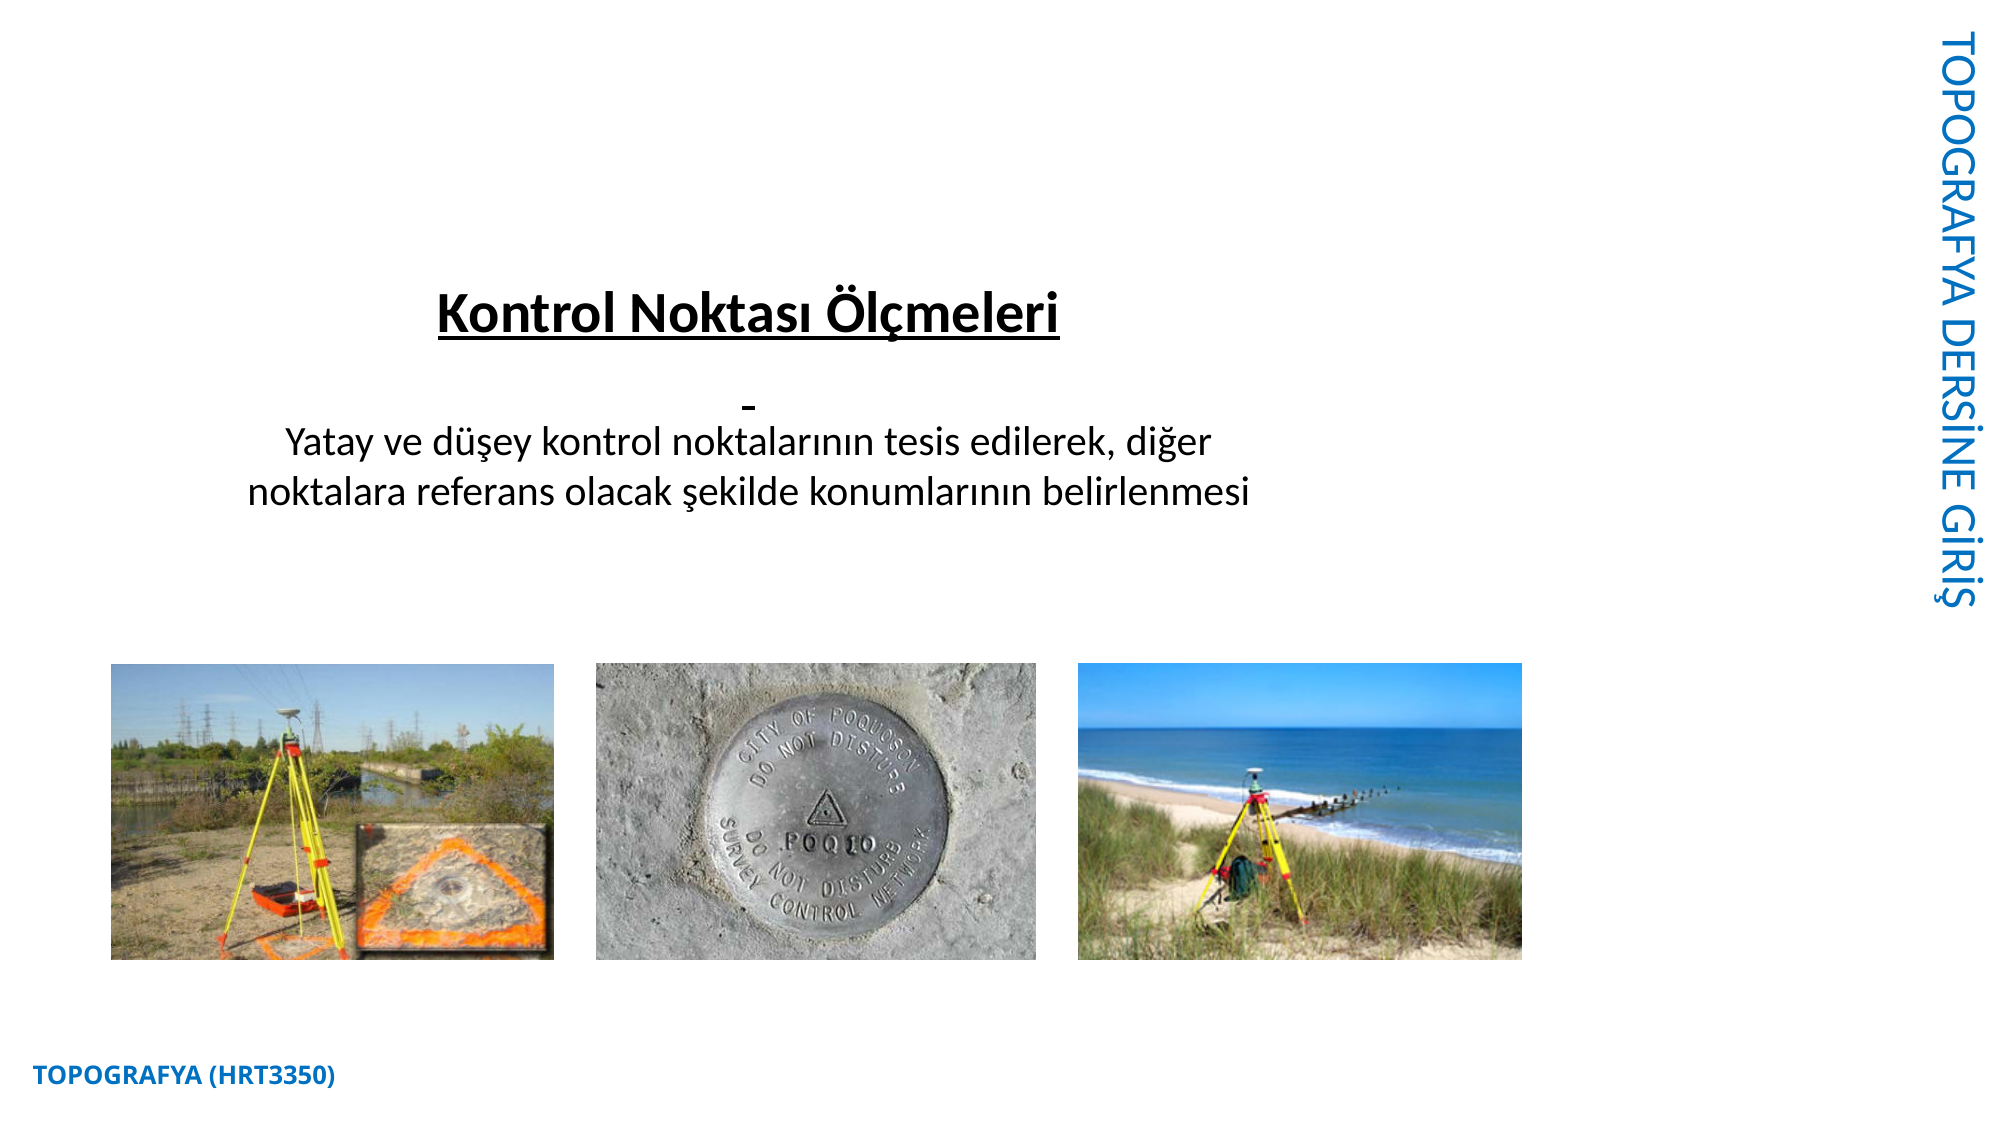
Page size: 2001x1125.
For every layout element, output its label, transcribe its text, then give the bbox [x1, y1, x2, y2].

text_box TOPOGRAFYA (HRT3350) [17, 1051, 407, 1114]
text_box Kontrol Noktası Ölçmeleri Yatay ve düşey kontrol noktalarının tesis edilerek, diğer noktalara referans olacak şekilde konumlarının belirlenmesi [187, 266, 1311, 522]
text_box TOPOGRAFYA DERSİNE GİRİŞ [1909, 16, 2000, 842]
picture [596, 663, 1036, 960]
picture [1078, 663, 1522, 960]
picture [111, 663, 554, 960]
